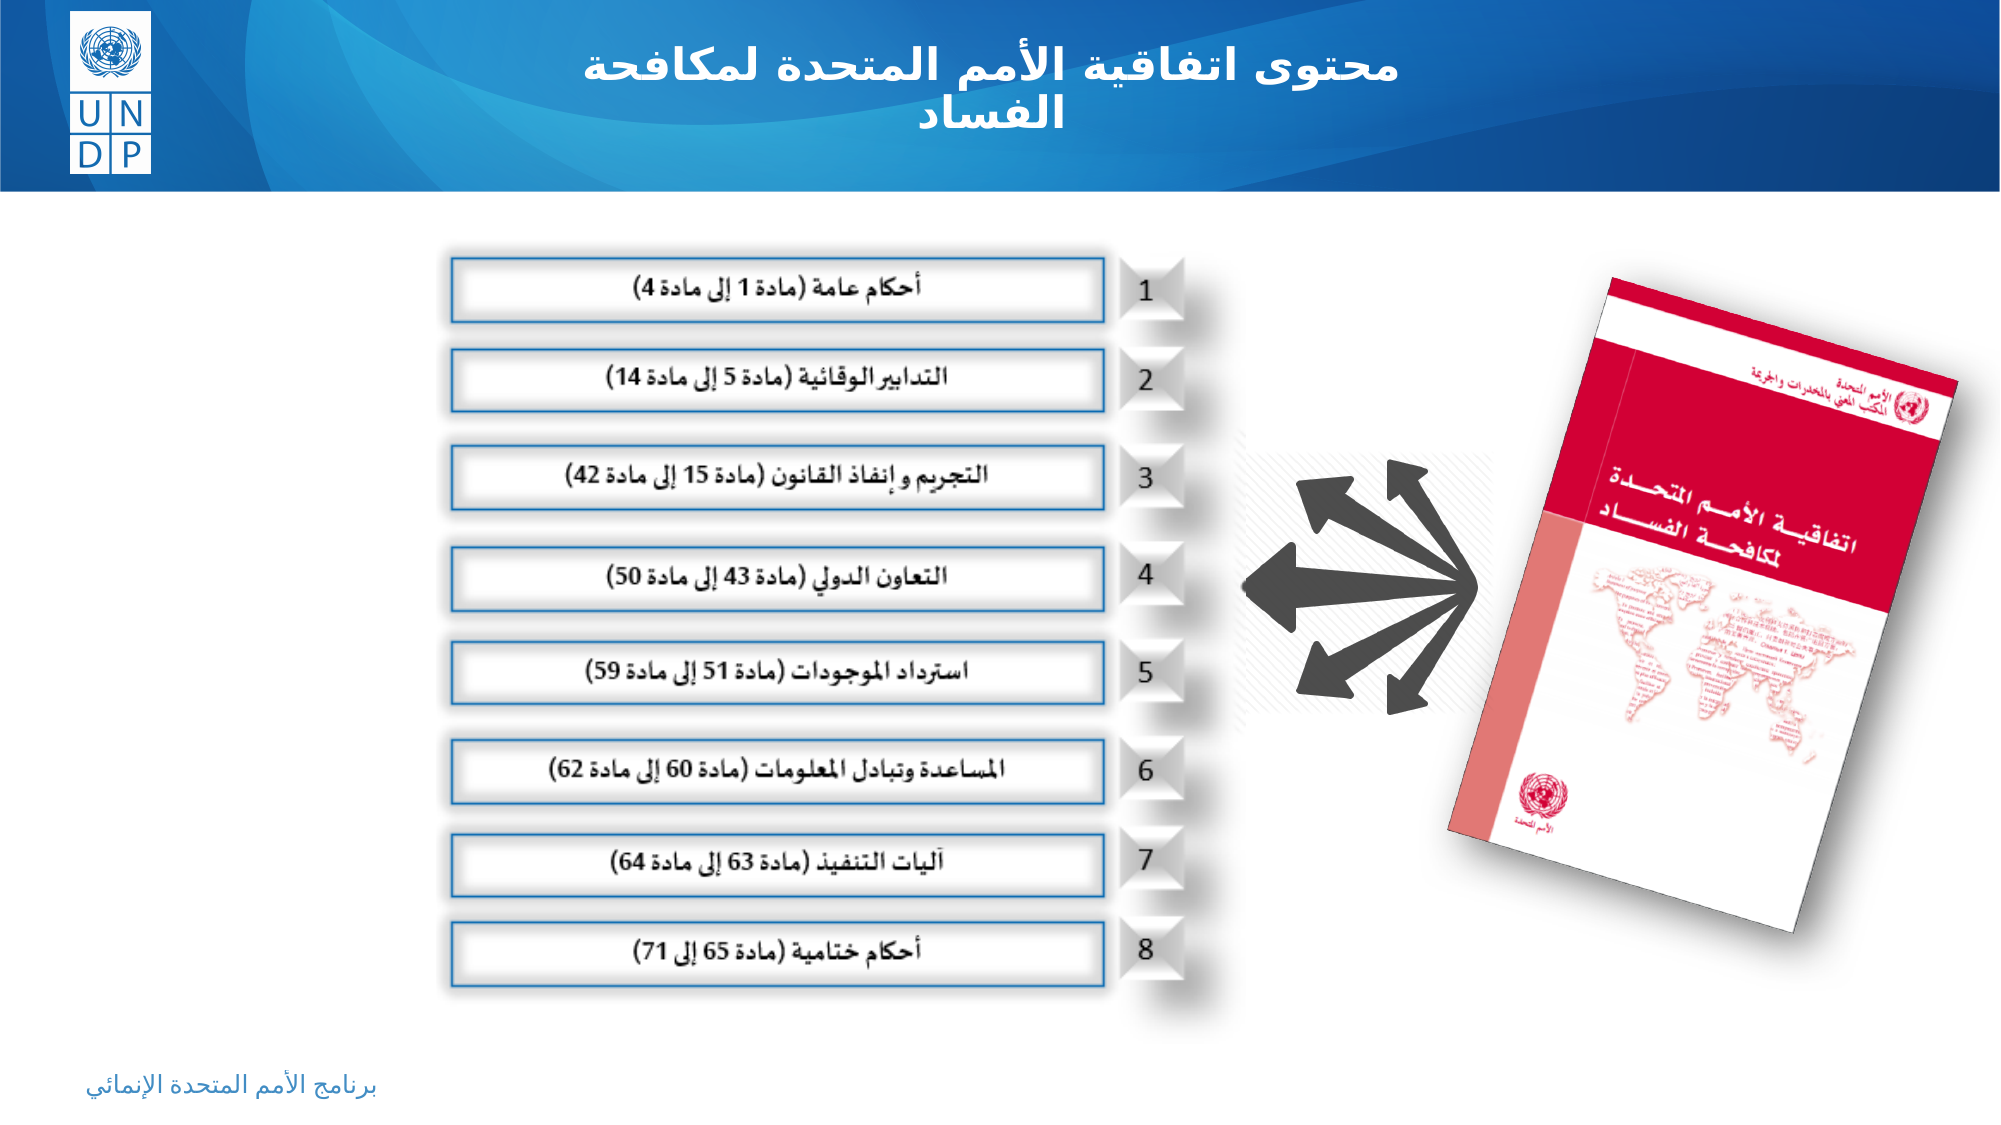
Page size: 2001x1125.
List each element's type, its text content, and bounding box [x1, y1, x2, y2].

title محتوى اتفاقية الأمم المتحدة لمكافحة الفساد [499, 33, 1485, 148]
picture [0, 0, 2000, 192]
picture [436, 220, 1958, 1044]
